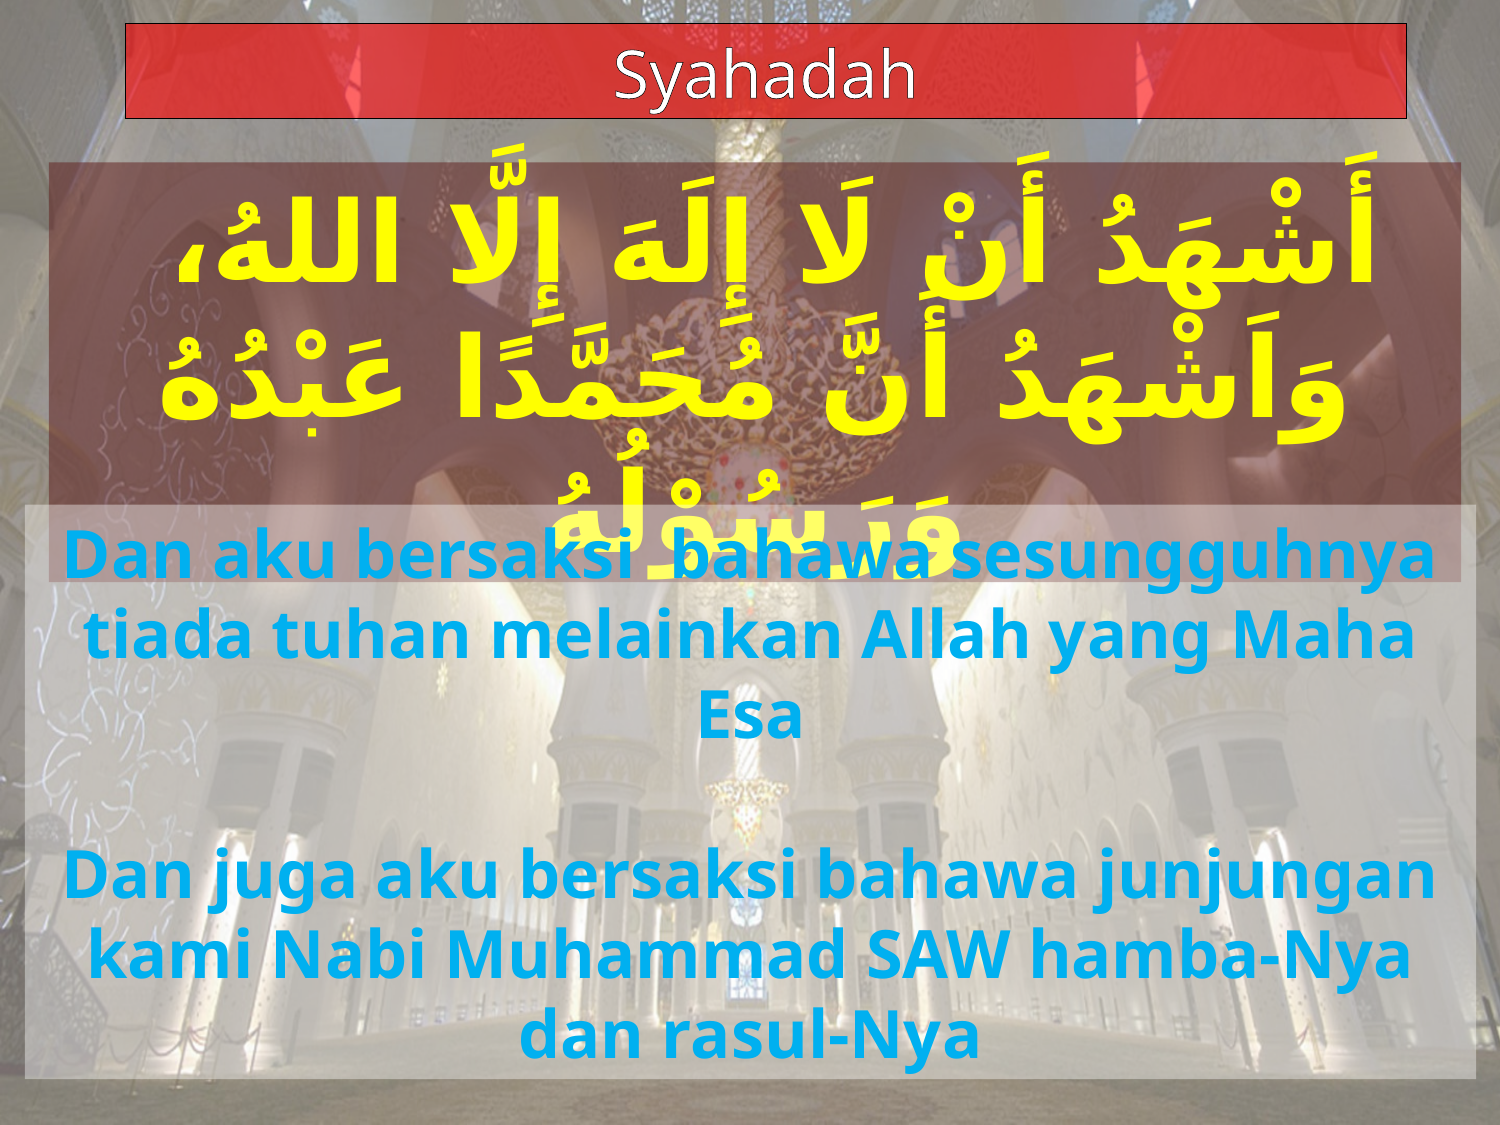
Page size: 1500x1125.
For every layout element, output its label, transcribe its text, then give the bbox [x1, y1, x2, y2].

text_box Dan aku bersaksi bahawa sesungguhnya tiada tuhan melainkan Allah yang Maha Esa Dan juga aku bersaksi bahawa junjungan kami Nabi Muhammad SAW hamba-Nya dan rasul-Nya [24, 504, 1477, 1080]
text_box Syahadah [125, 23, 1407, 119]
text_box أَشْهَدُ أَنْ لَا إِلَهَ إِلَّا اللهُ، وَاَشْهَدُ أَنَّ مُحَمَّدًا عَبْدُهُ وَرَسُوْلُهُ [48, 162, 1462, 504]
